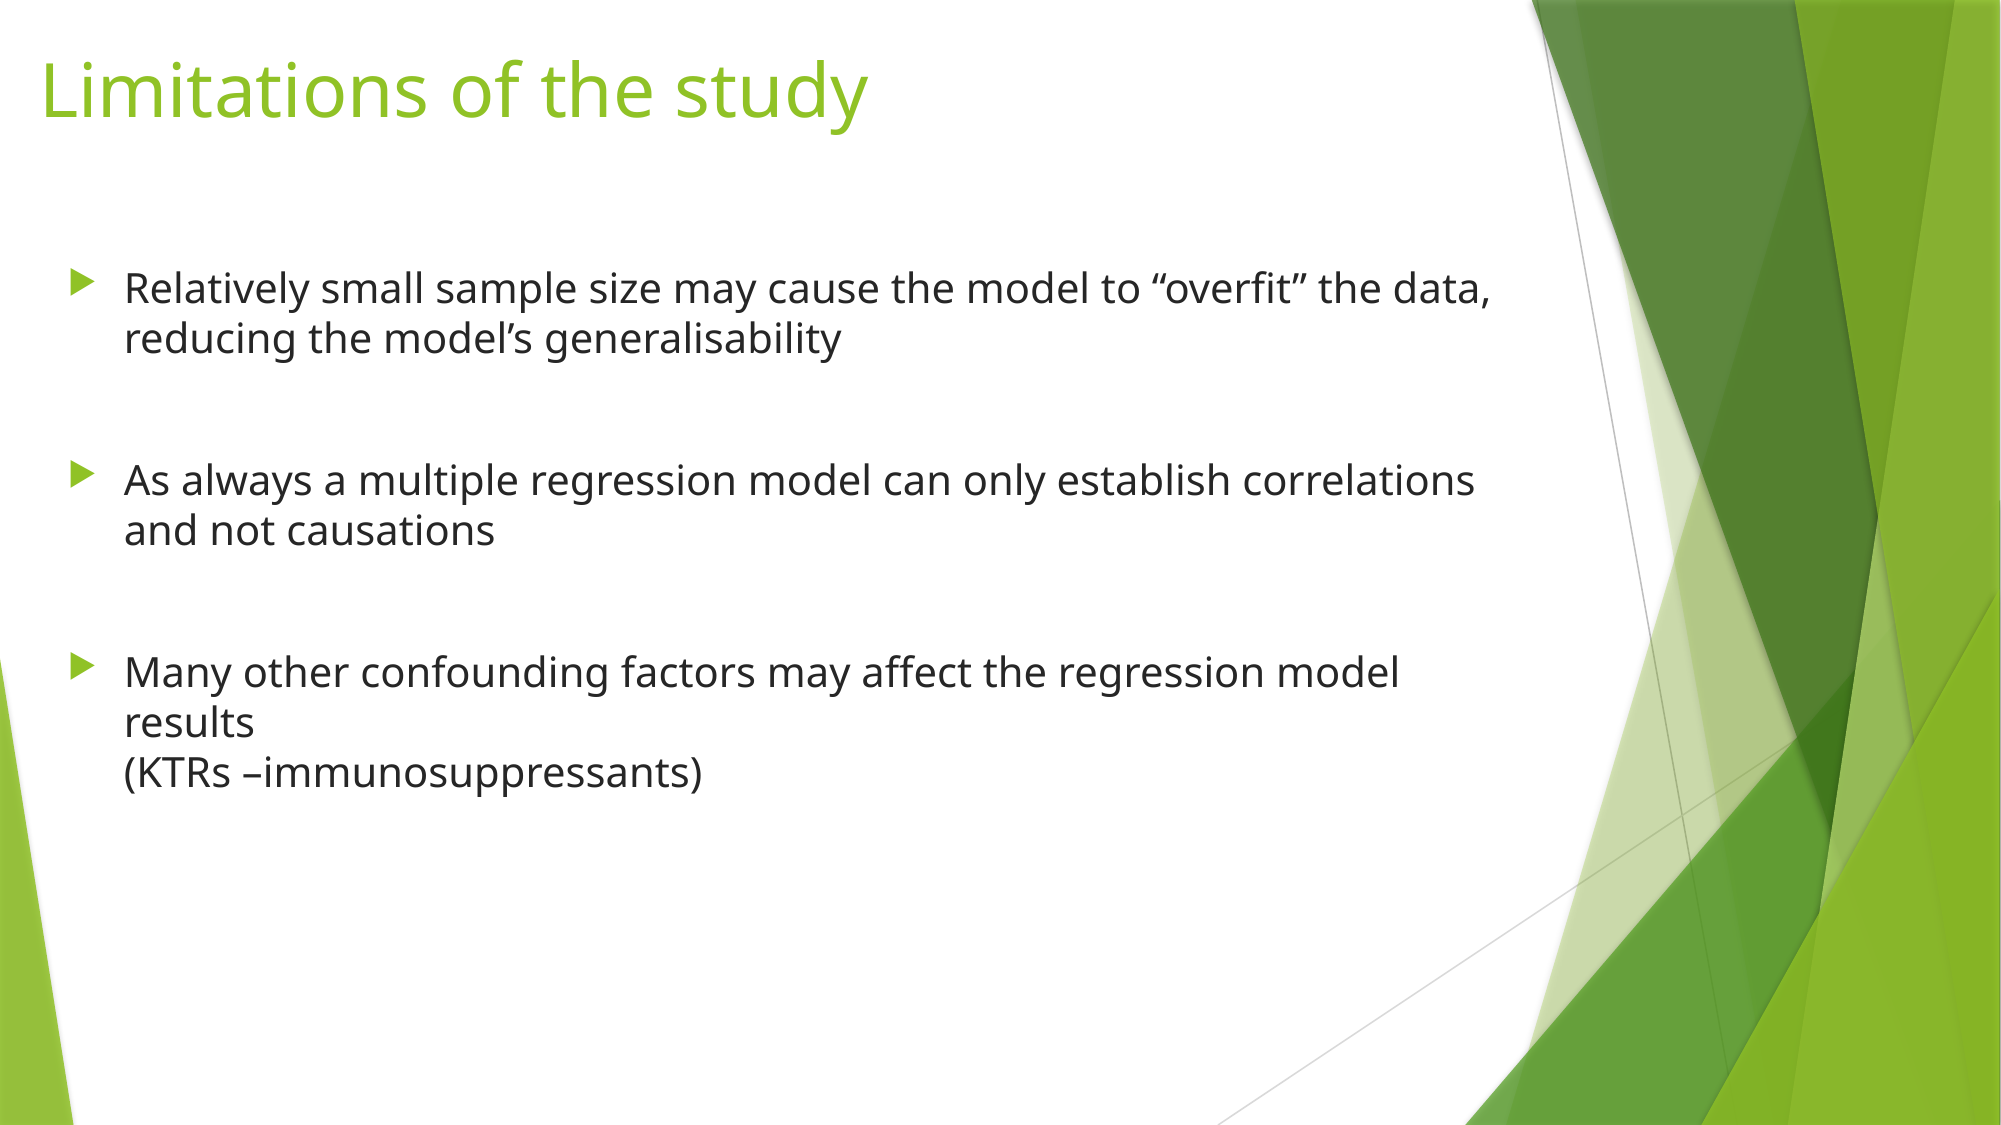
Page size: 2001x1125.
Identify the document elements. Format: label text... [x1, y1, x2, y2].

list Relatively small sample size may cause the model to “overfit” the data, reducing the model’s generalisability As always a multiple regression model can only establish correlations and not causations Many other confounding factors may affect the regression model results (KTRs –immunosuppressants) [52, 254, 1525, 891]
title Limitations of the study [24, 34, 1435, 252]
